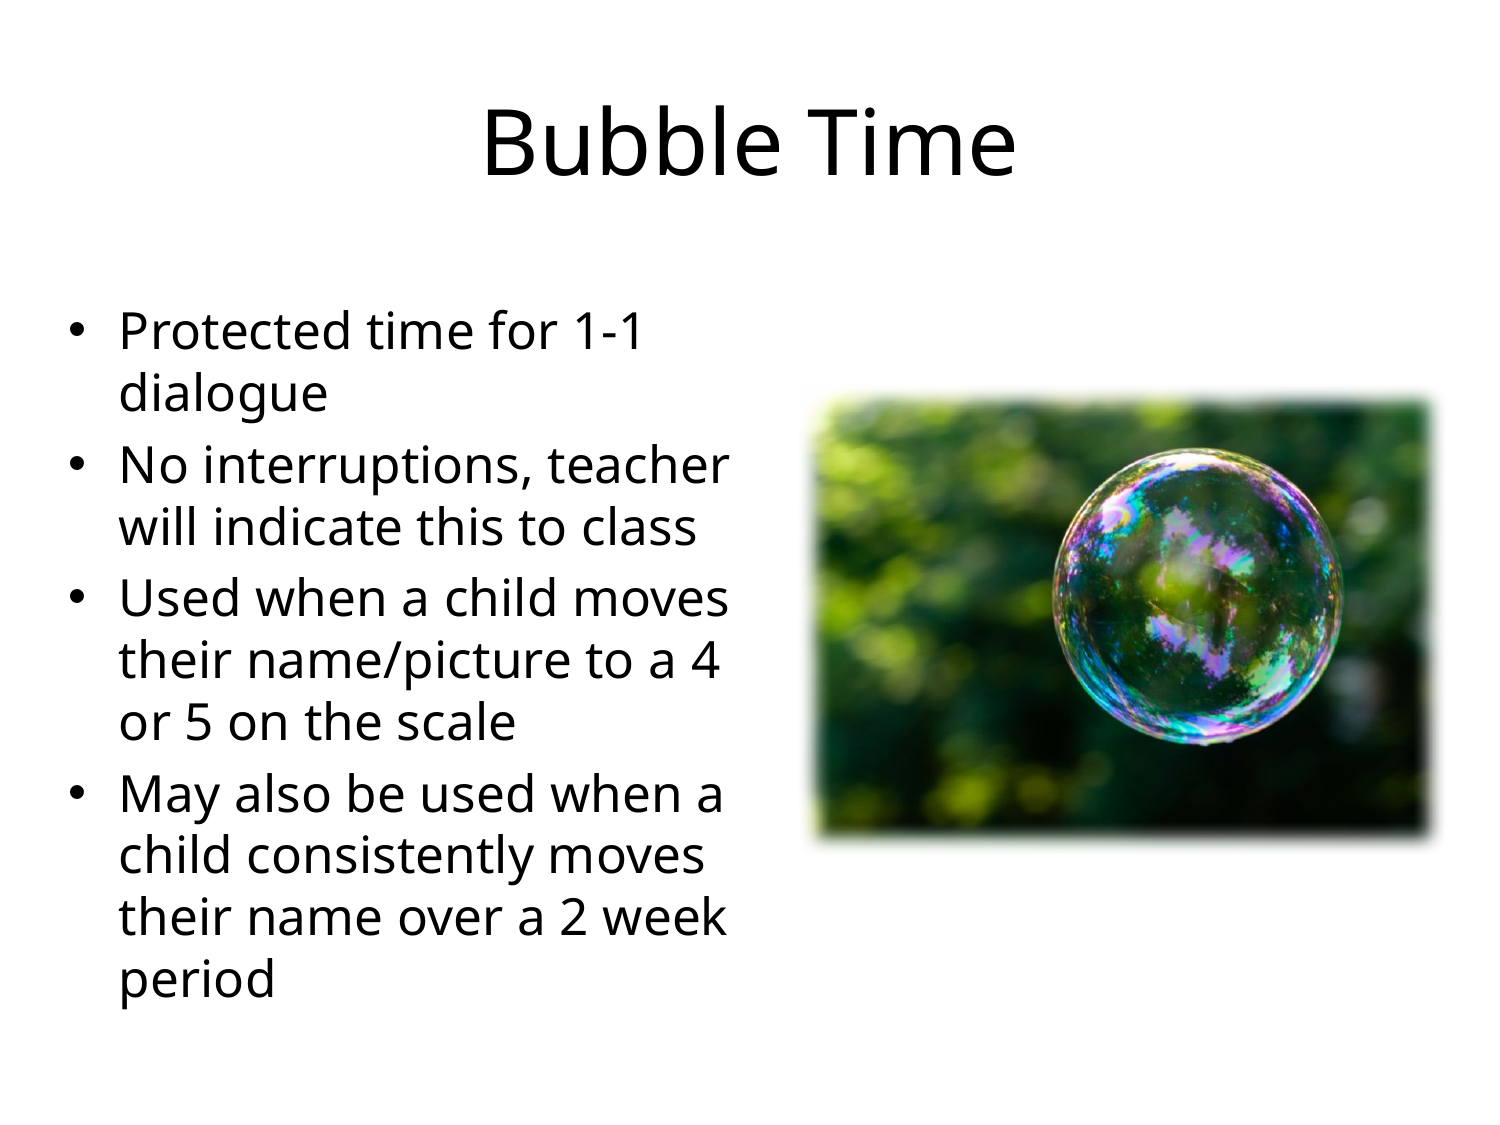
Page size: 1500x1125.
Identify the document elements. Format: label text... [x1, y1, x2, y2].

list Protected time for 1-1 dialogue No interruptions, teacher will indicate this to class Used when a child moves their name/picture to a 4 or 5 on the scale May also be used when a child consistently moves their name over a 2 week period [53, 290, 764, 1034]
title Bubble Time [75, 45, 1425, 233]
picture [796, 383, 1448, 856]
